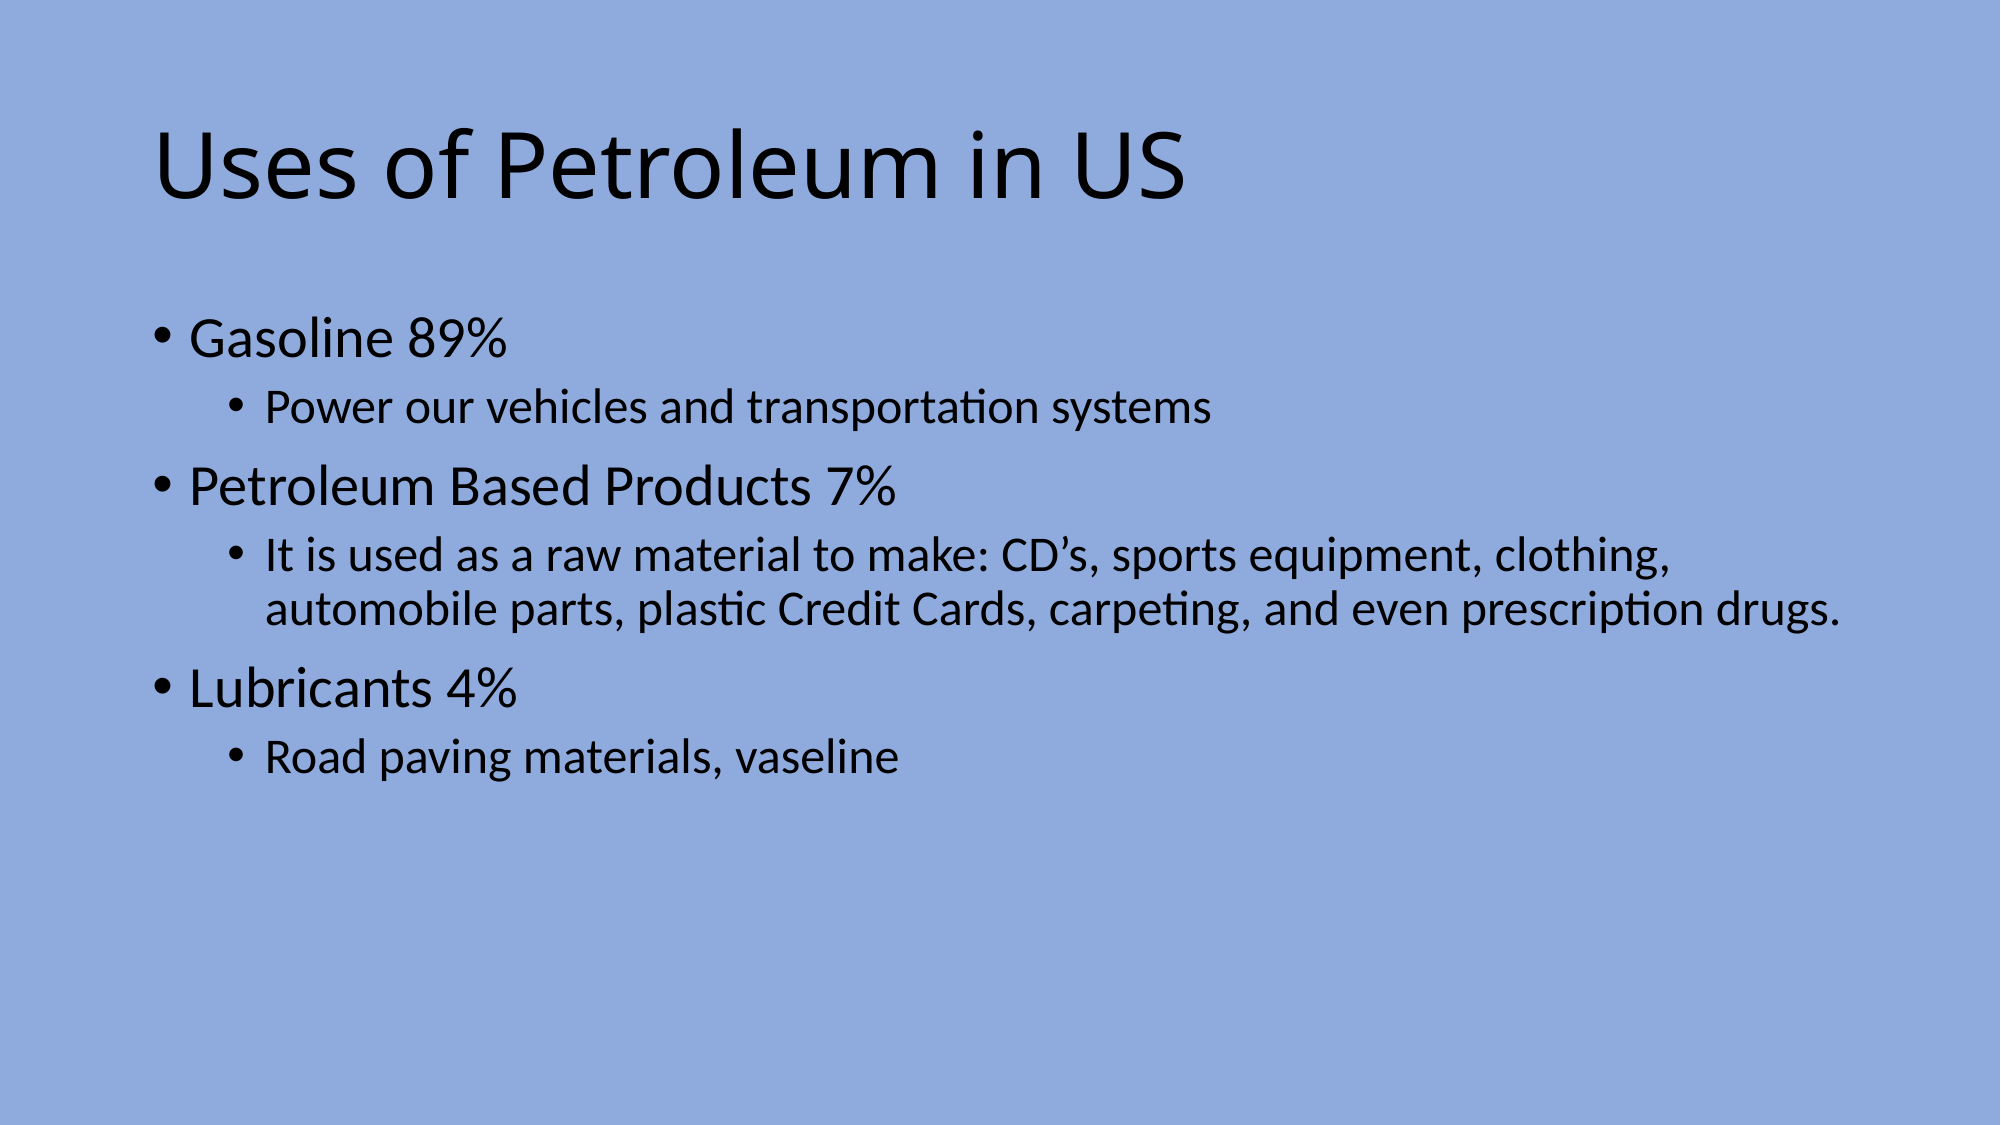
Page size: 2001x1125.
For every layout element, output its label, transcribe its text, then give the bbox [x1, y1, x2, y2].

list Gasoline 89% Power our vehicles and transportation systems Petroleum Based Products 7% It is used as a raw material to make: CD’s, sports equipment, clothing, automobile parts, plastic Credit Cards, carpeting, and even prescription drugs. Lubricants 4% Road paving materials, vaseline [137, 299, 1863, 1014]
title Uses of Petroleum in US [137, 59, 1863, 278]
